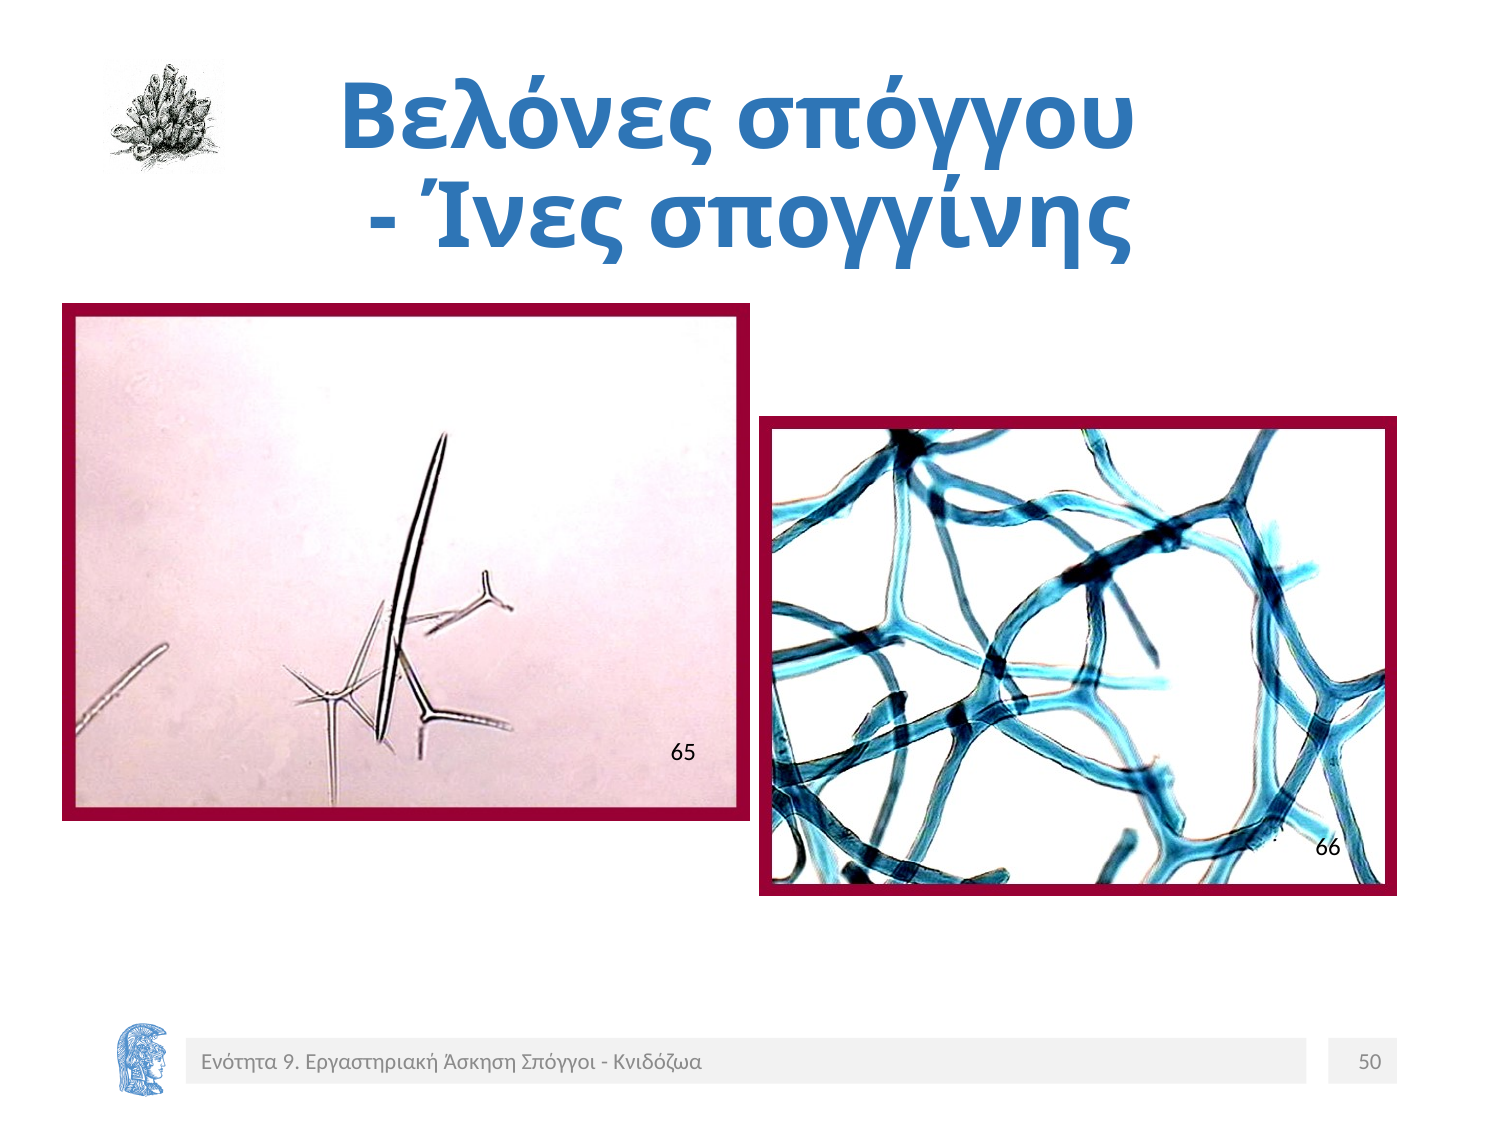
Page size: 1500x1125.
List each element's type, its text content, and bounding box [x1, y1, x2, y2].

picture [113, 1022, 176, 1099]
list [62, 303, 750, 822]
title Βελόνες σπόγγου - Ίνες σπογγίνης [103, 59, 1397, 278]
footer Ενότητα 9. Εργαστηριακή Άσκηση Σπόγγοι - Κνιδόζωα [185, 1037, 1307, 1084]
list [759, 416, 1397, 897]
slide_number 50 [1328, 1037, 1397, 1084]
